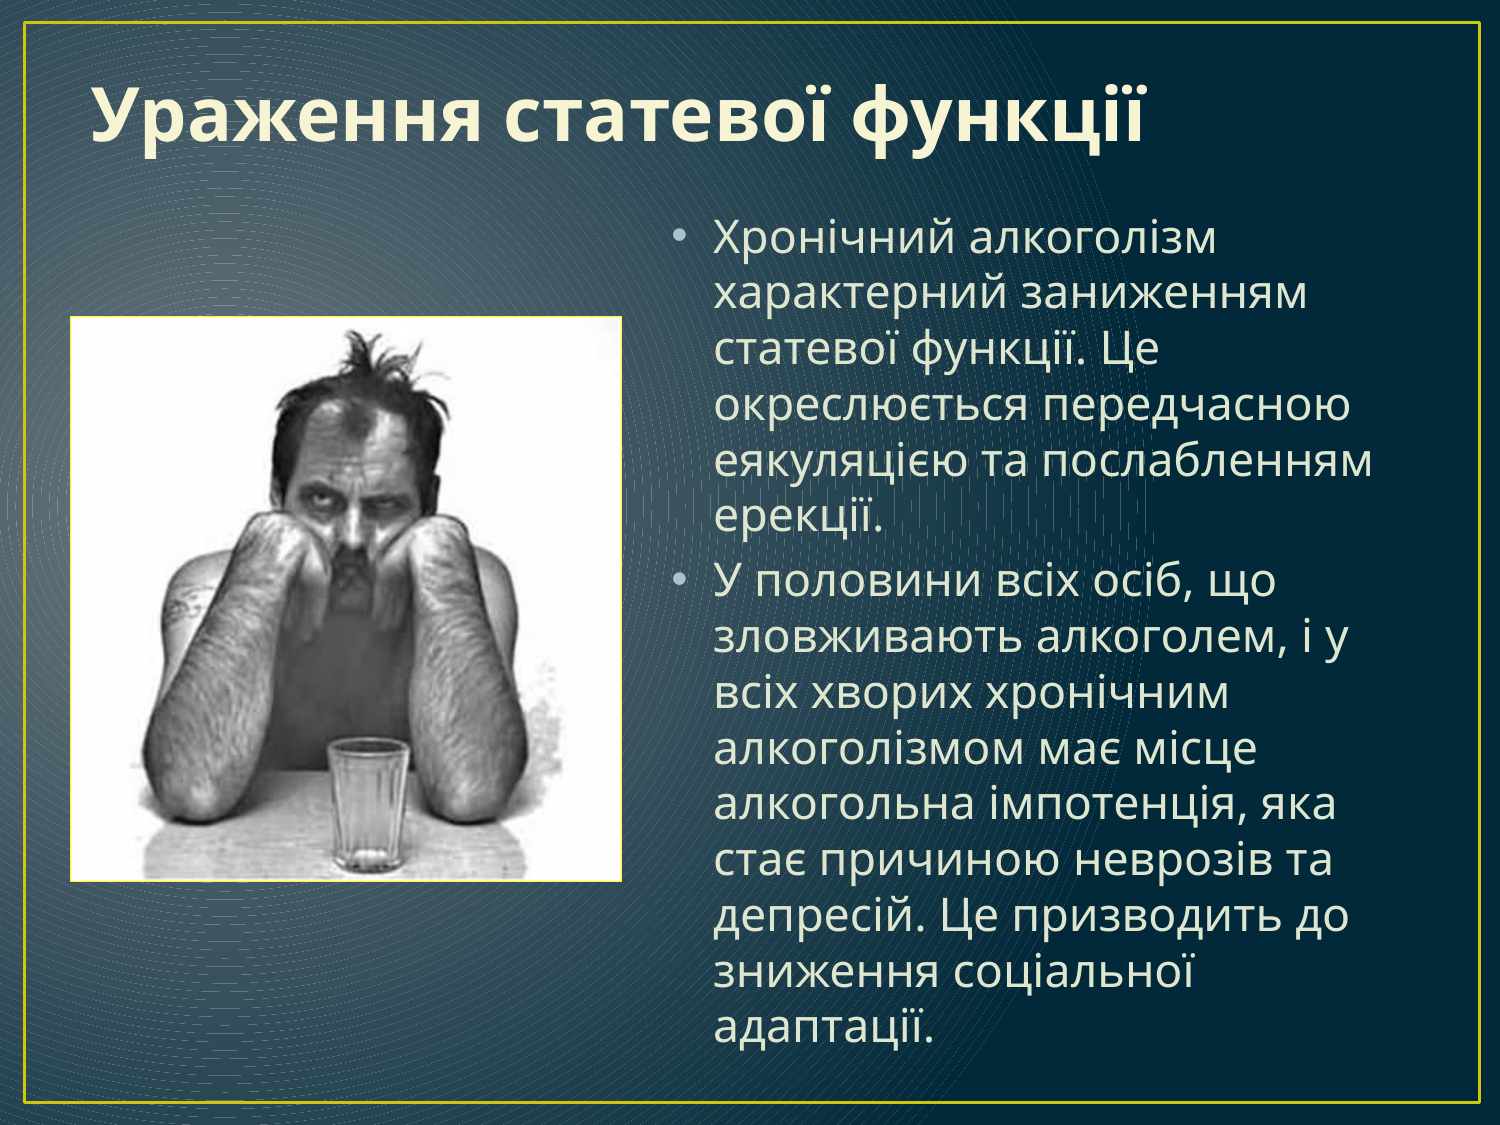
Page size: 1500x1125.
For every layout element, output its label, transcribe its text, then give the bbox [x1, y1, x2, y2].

text_box Ураження статевої функції [74, 45, 1425, 164]
picture [70, 316, 622, 882]
list Хронічний алкоголізм характерний заниженням статевої функції. Це окреслюється передчасною еякуляцією та послабленням ерекції. У половини всіх осіб, що зловживають алкоголем, і у всіх хворих хронічним алкоголізмом має місце алкогольна імпотенція, яка стає причиною неврозів та депресій. Це призводить до зниження соціальної адаптації. [656, 199, 1444, 1067]
